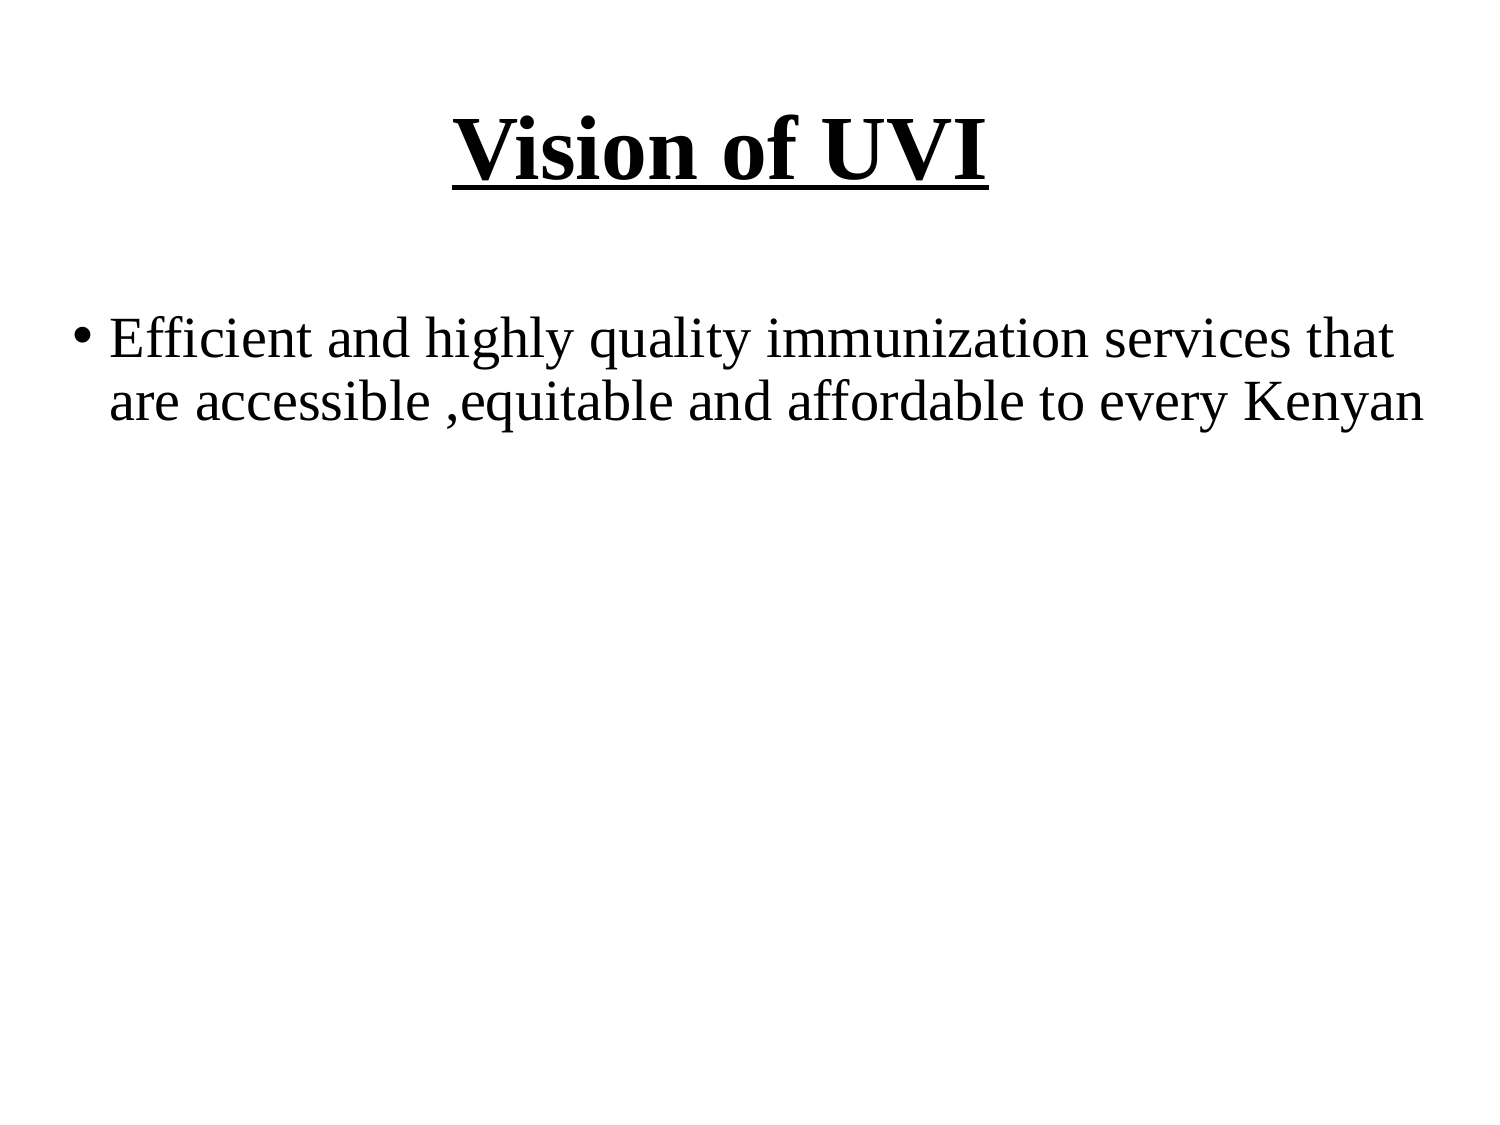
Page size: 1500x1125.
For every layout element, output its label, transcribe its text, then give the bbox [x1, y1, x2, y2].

list Efficient and highly quality immunization services that are accessible ,equitable and affordable to every Kenyan [57, 299, 1473, 804]
title Vision of UVI [437, 23, 1271, 278]
